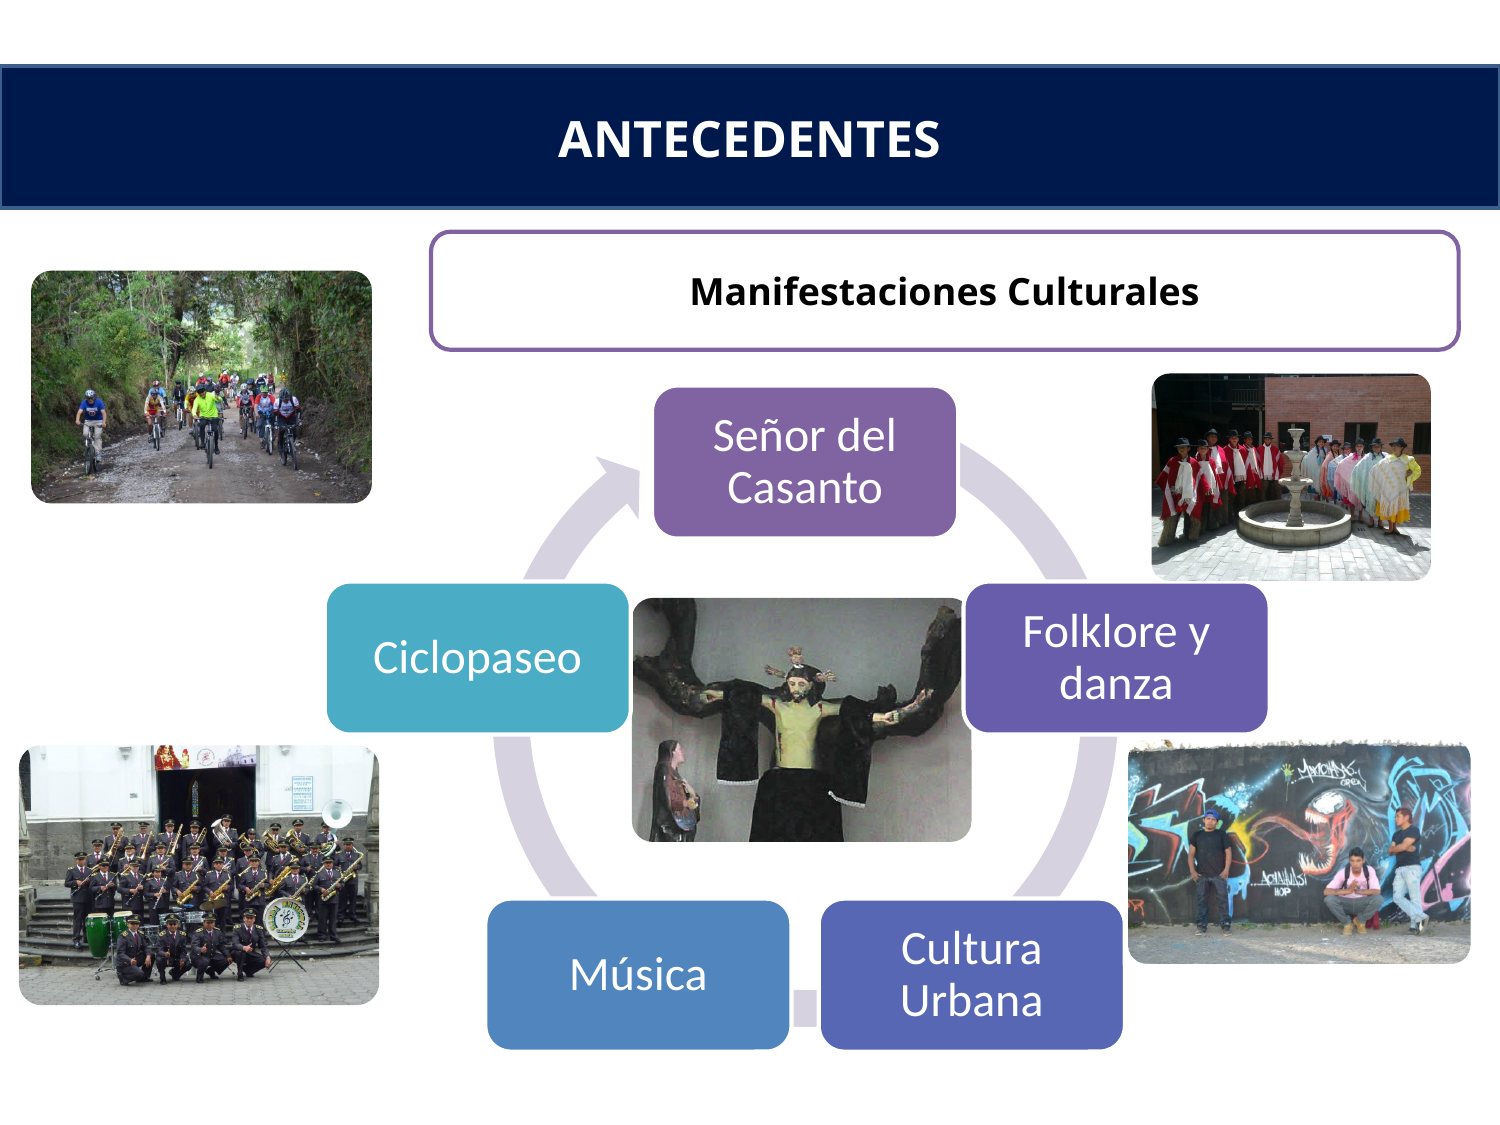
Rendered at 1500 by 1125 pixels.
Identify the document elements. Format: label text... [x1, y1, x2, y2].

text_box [304, 385, 1306, 1053]
text_box ANTECEDENTES [0, 64, 1500, 210]
picture [18, 745, 380, 1006]
text_box Manifestaciones Culturales [428, 229, 1461, 352]
picture [1151, 373, 1431, 582]
picture [1127, 739, 1471, 965]
picture [30, 270, 373, 504]
